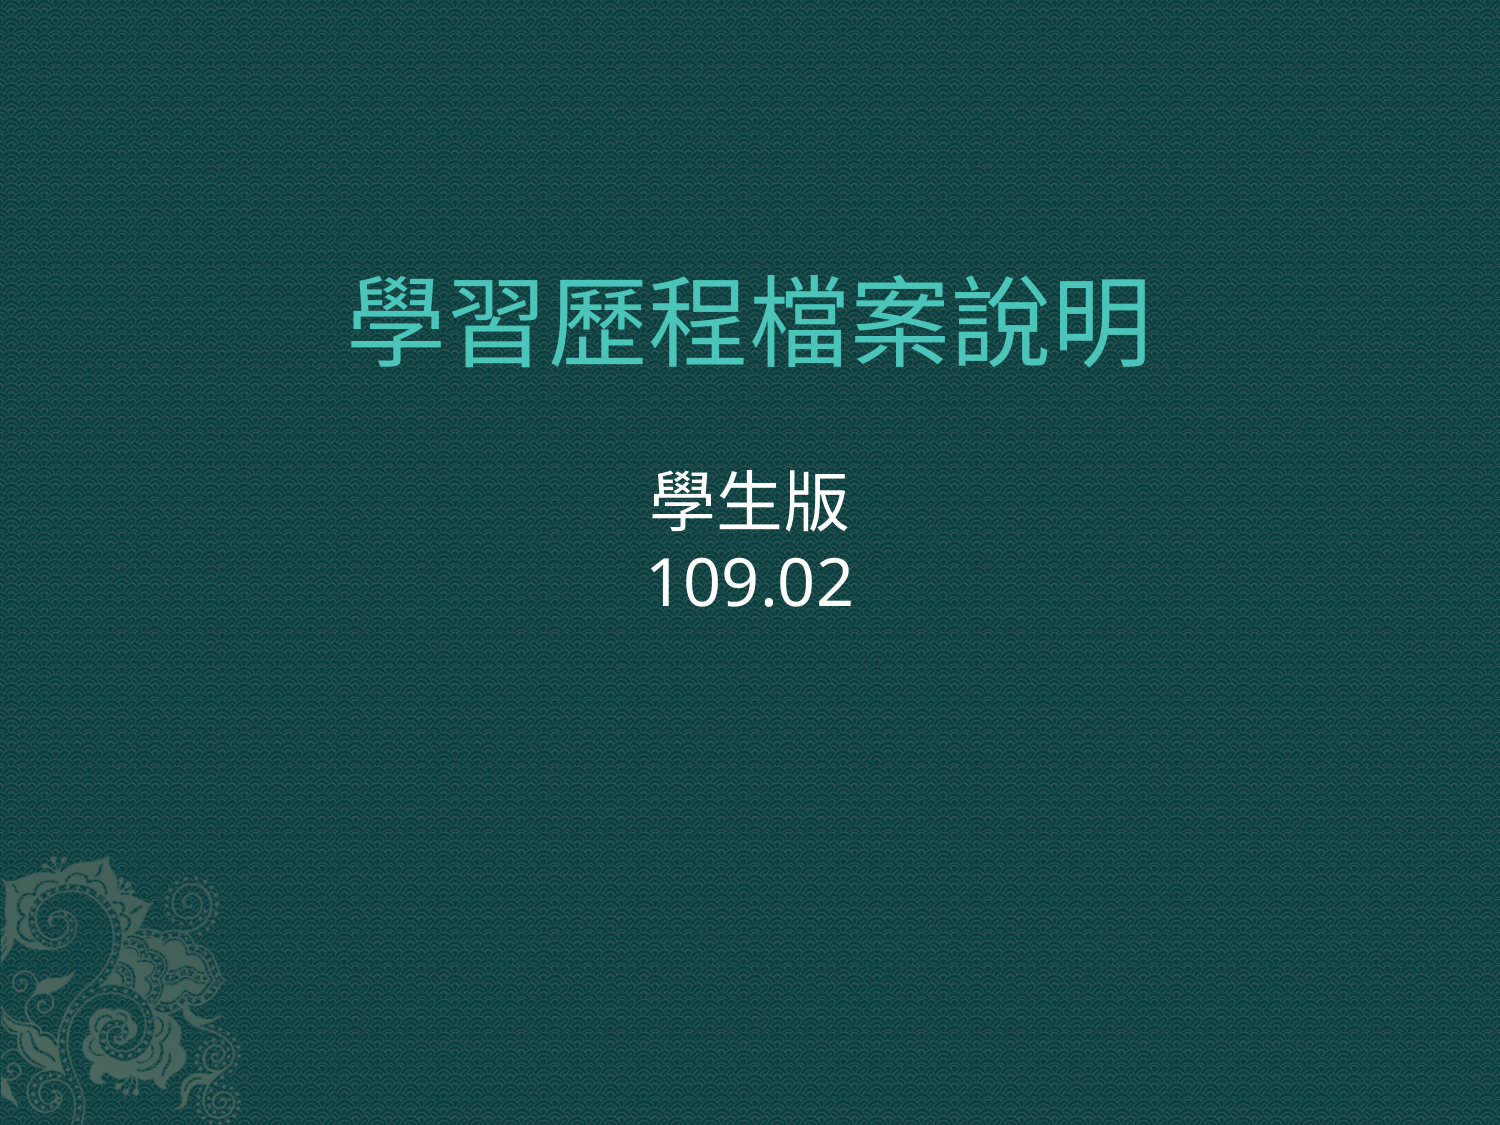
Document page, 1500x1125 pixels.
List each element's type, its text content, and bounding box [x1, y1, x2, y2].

subtitle 學生版 109.02 [249, 452, 1251, 739]
title 學習歷程檔案說明 [112, 199, 1388, 441]
